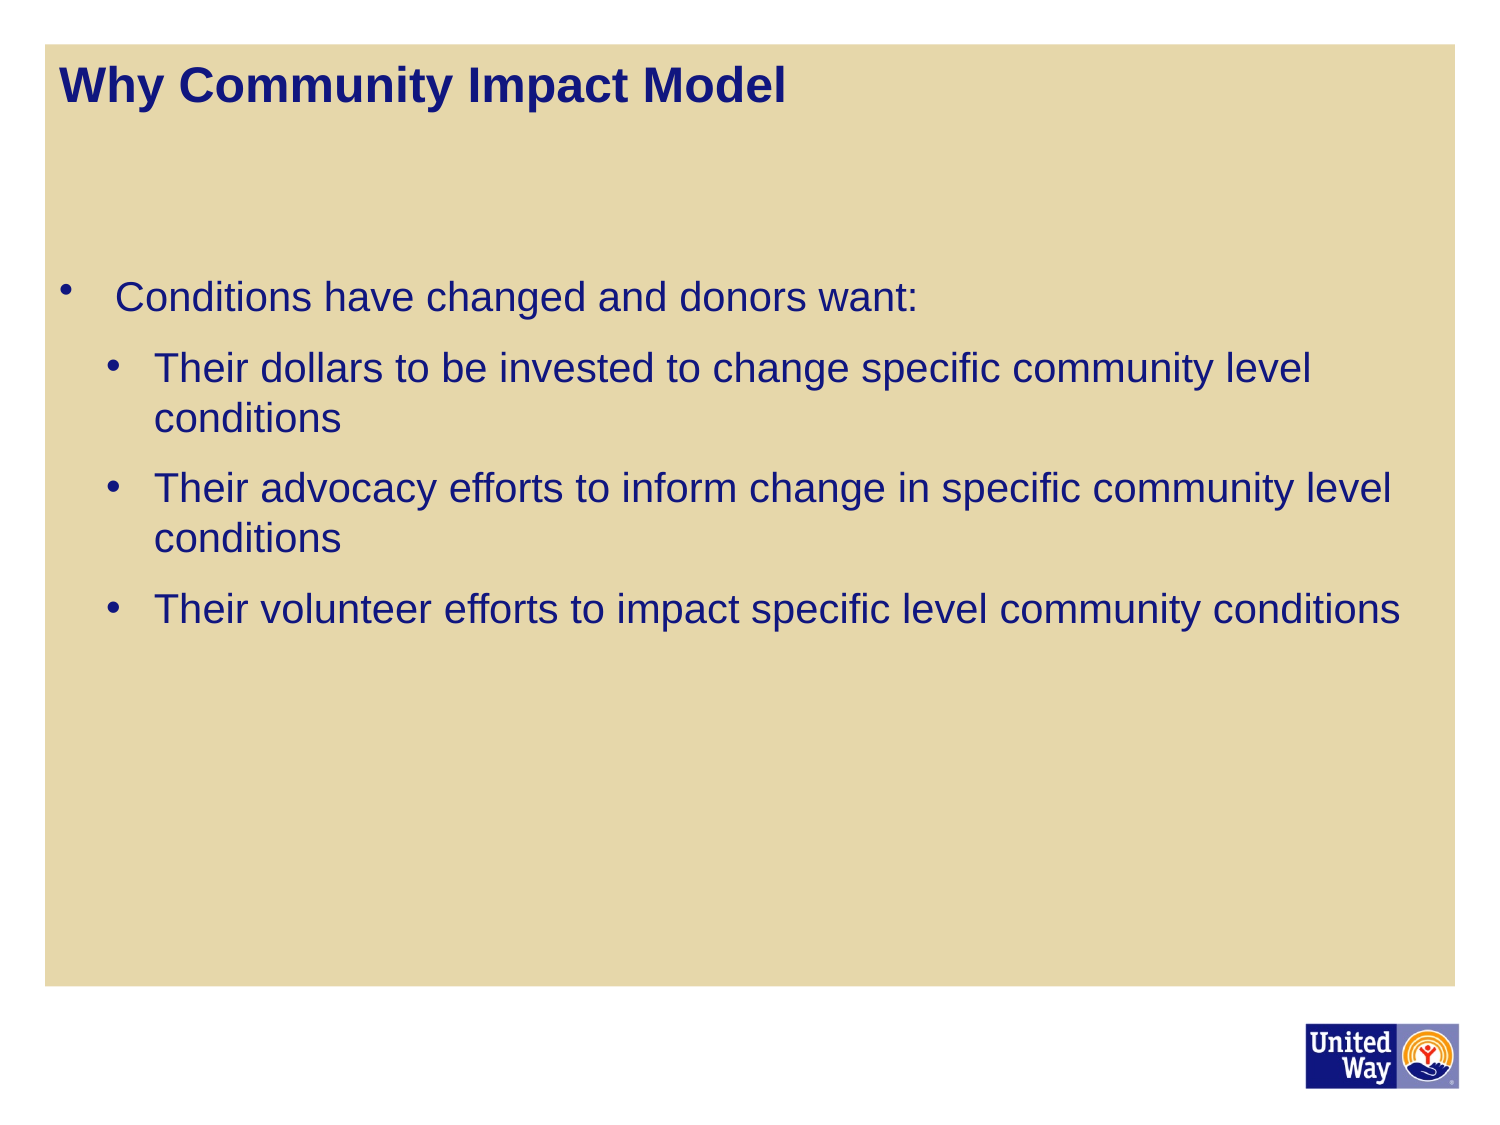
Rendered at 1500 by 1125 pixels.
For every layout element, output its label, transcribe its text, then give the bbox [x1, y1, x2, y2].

picture [1304, 1022, 1460, 1090]
title Why Community Impact Model [45, 45, 1455, 233]
list Conditions have changed and donors want: Their dollars to be invested to change specific community level conditions Their advocacy efforts to inform change in specific community level conditions Their volunteer efforts to impact specific level community conditions [45, 262, 1455, 982]
